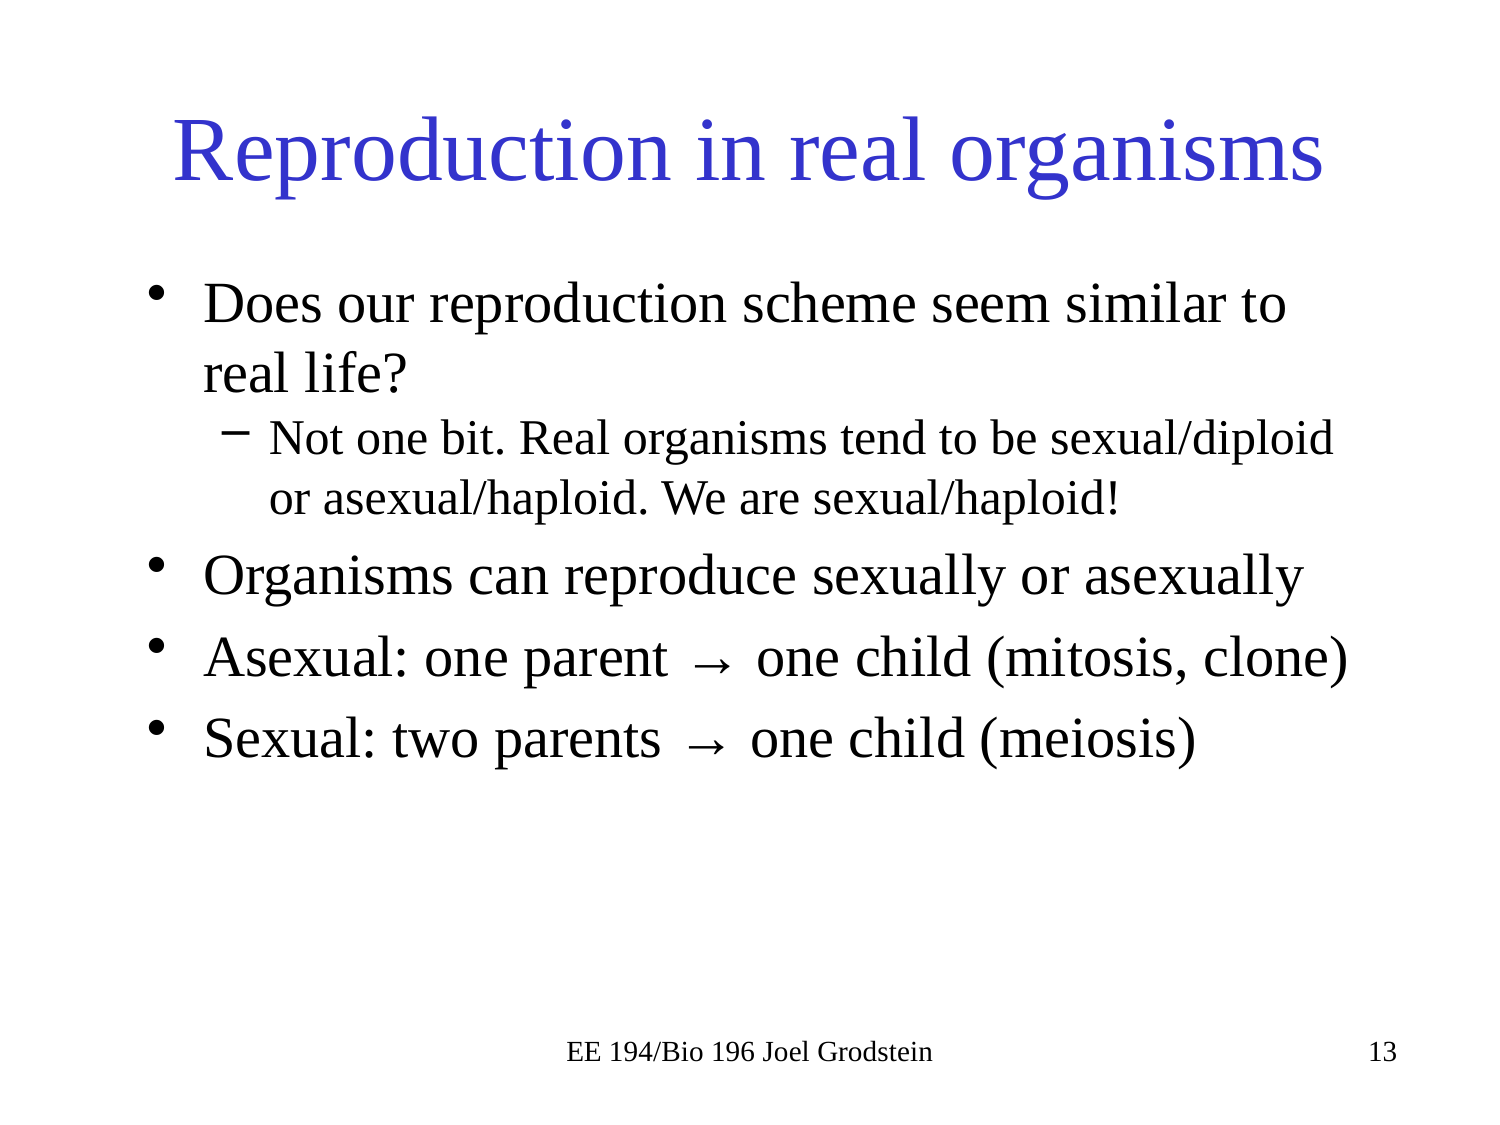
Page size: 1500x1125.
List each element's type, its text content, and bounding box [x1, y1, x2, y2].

title Reproduction in real organisms [112, 50, 1388, 238]
list Does our reproduction scheme seem similar to real life? Not one bit. Real organisms tend to be sexual/diploid or asexual/haploid. We are sexual/haploid! Organisms can reproduce sexually or asexually Asexual: one parent → one child (mitosis, clone) Sexual: two parents → one child (meiosis) [131, 256, 1388, 982]
footer EE 194/Bio 196 Joel Grodstein [512, 1024, 988, 1101]
